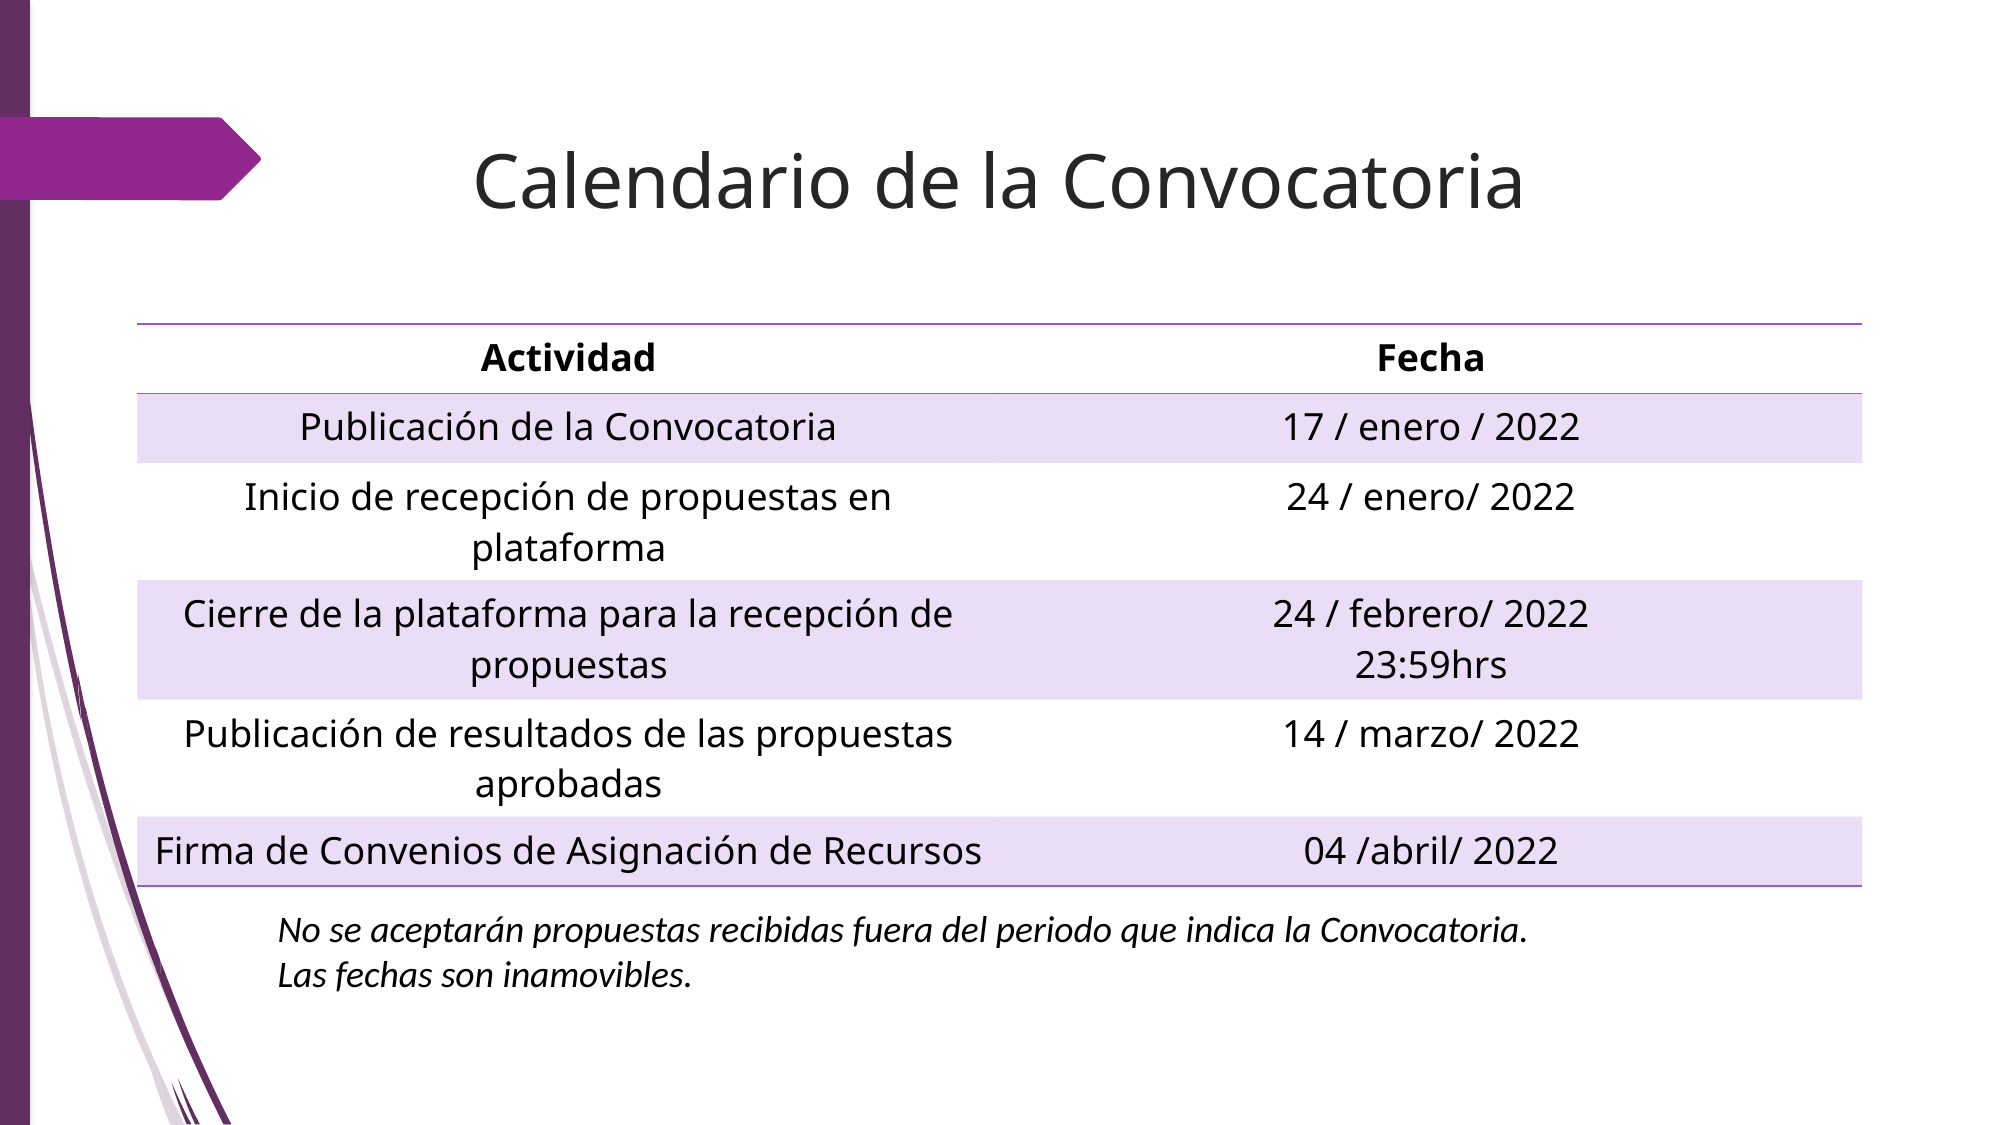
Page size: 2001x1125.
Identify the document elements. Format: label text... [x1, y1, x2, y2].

table_header Fecha [1000, 325, 1862, 393]
table_cell 04 /abril/ 2022 [1000, 817, 1862, 885]
table_cell Publicación de la Convocatoria [137, 394, 1000, 463]
table_cell 17 / enero / 2022 [1000, 394, 1862, 463]
table_cell Cierre de la plataforma para la recepción de propuestas [137, 580, 1000, 700]
table_cell 14 / marzo/ 2022 [1000, 700, 1862, 817]
table_cell 24 / enero/ 2022 [1000, 463, 1862, 580]
table_cell Firma de Convenios de Asignación de Recursos [137, 817, 1000, 885]
title Calendario de la Convocatoria [137, 136, 1863, 244]
table_cell 24 / febrero/ 2022 23:59hrs [1000, 580, 1862, 700]
table_cell Publicación de resultados de las propuestas aprobadas [137, 700, 1000, 817]
text_box No se aceptarán propuestas recibidas fuera del periodo que indica la Convocatoria. Las fechas son inamovibles. [262, 897, 1922, 1003]
table_header Actividad [137, 325, 1000, 393]
table_cell Inicio de recepción de propuestas en plataforma [137, 463, 1000, 580]
